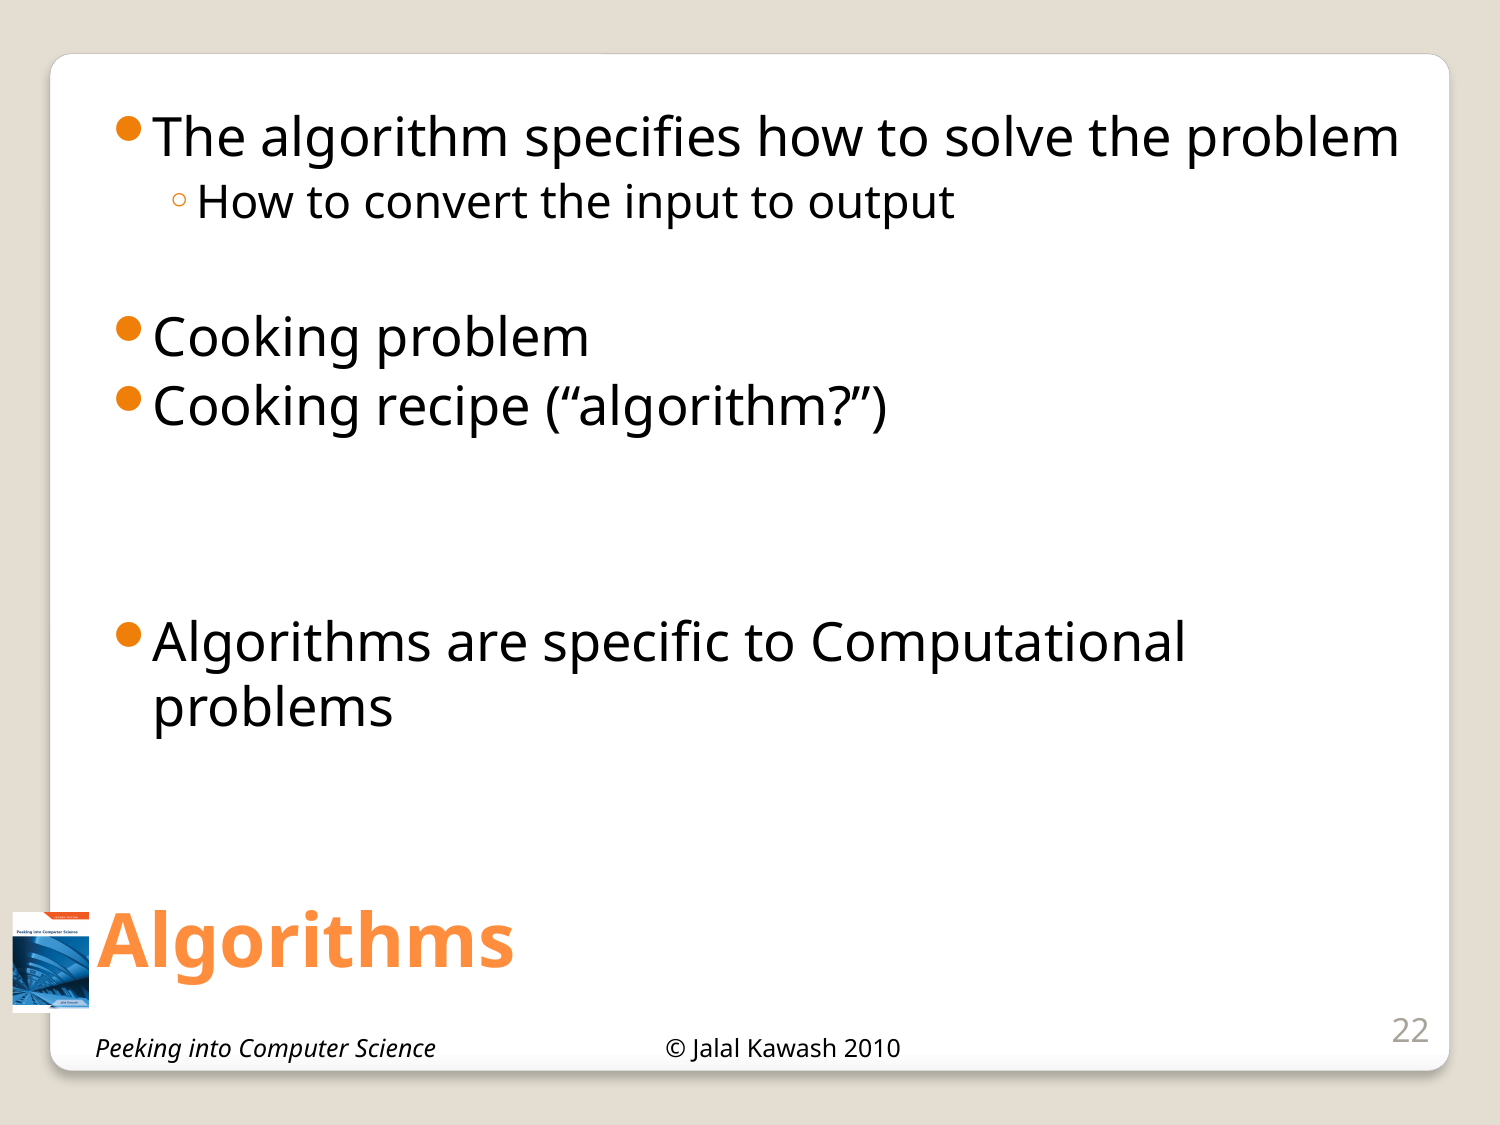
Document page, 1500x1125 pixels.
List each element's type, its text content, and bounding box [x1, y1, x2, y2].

title Algorithms [82, 817, 1425, 991]
slide_number 22 [1369, 1002, 1445, 1063]
list The algorithm specifies how to solve the problem How to convert the input to output Cooking problem Cooking recipe (“algorithm?”) Algorithms are specific to Computational problems [82, 86, 1426, 775]
picture [12, 912, 89, 1013]
